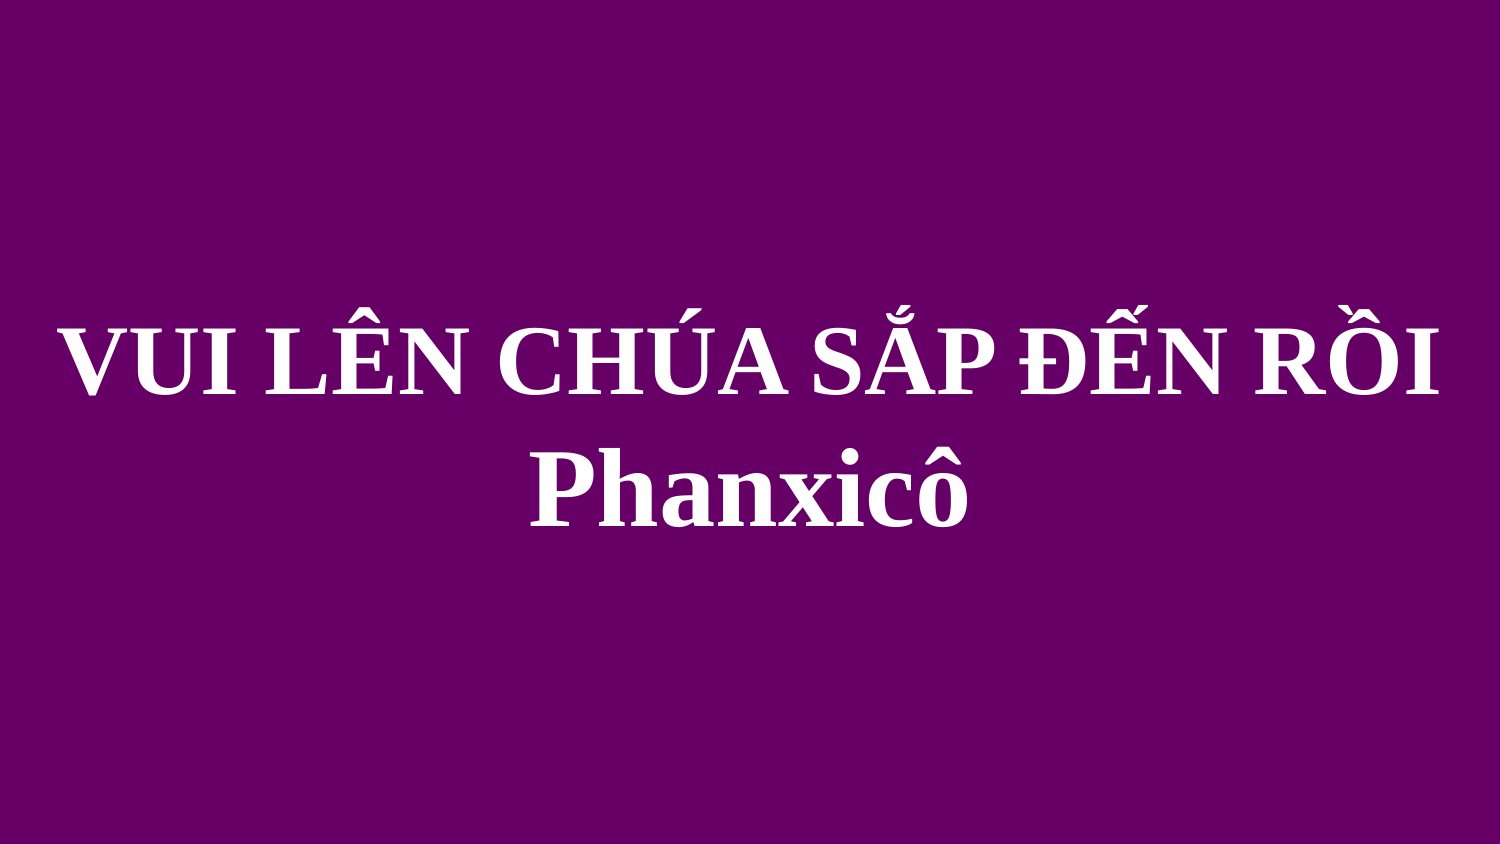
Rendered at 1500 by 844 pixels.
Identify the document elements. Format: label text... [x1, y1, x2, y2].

title VUI LÊN CHÚA SẮP ĐẾN RỒI Phanxicô [0, 0, 1500, 844]
